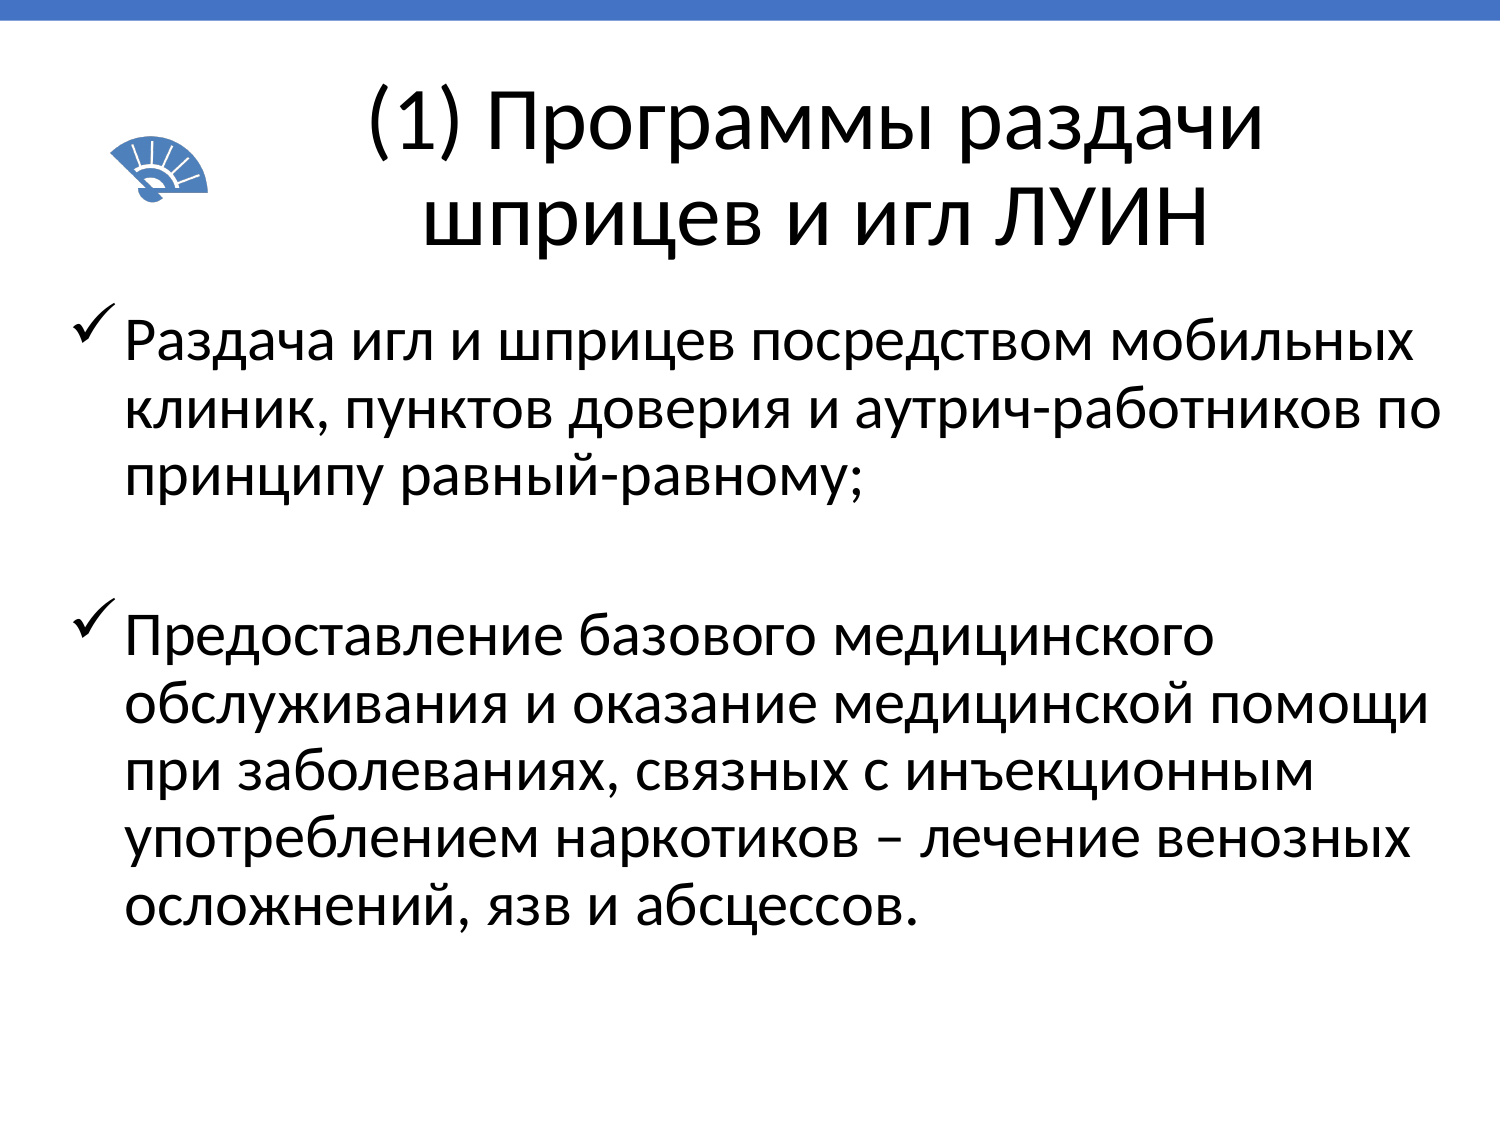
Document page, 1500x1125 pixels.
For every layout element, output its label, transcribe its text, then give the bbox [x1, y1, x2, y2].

picture [102, 112, 216, 226]
title (1) Программы раздачи шприцев и игл ЛУИН [235, 59, 1397, 278]
list Раздача игл и шприцев посредством мобильных клиник, пунктов доверия и аутрич-работников по принципу равный-равному; Предоставление базового медицинского обслуживания и оказание медицинской помощи при заболеваниях, связных с инъекционным употреблением наркотиков – лечение венозных осложнений, язв и абсцессов. [53, 299, 1483, 1094]
text_box [0, 0, 1500, 21]
